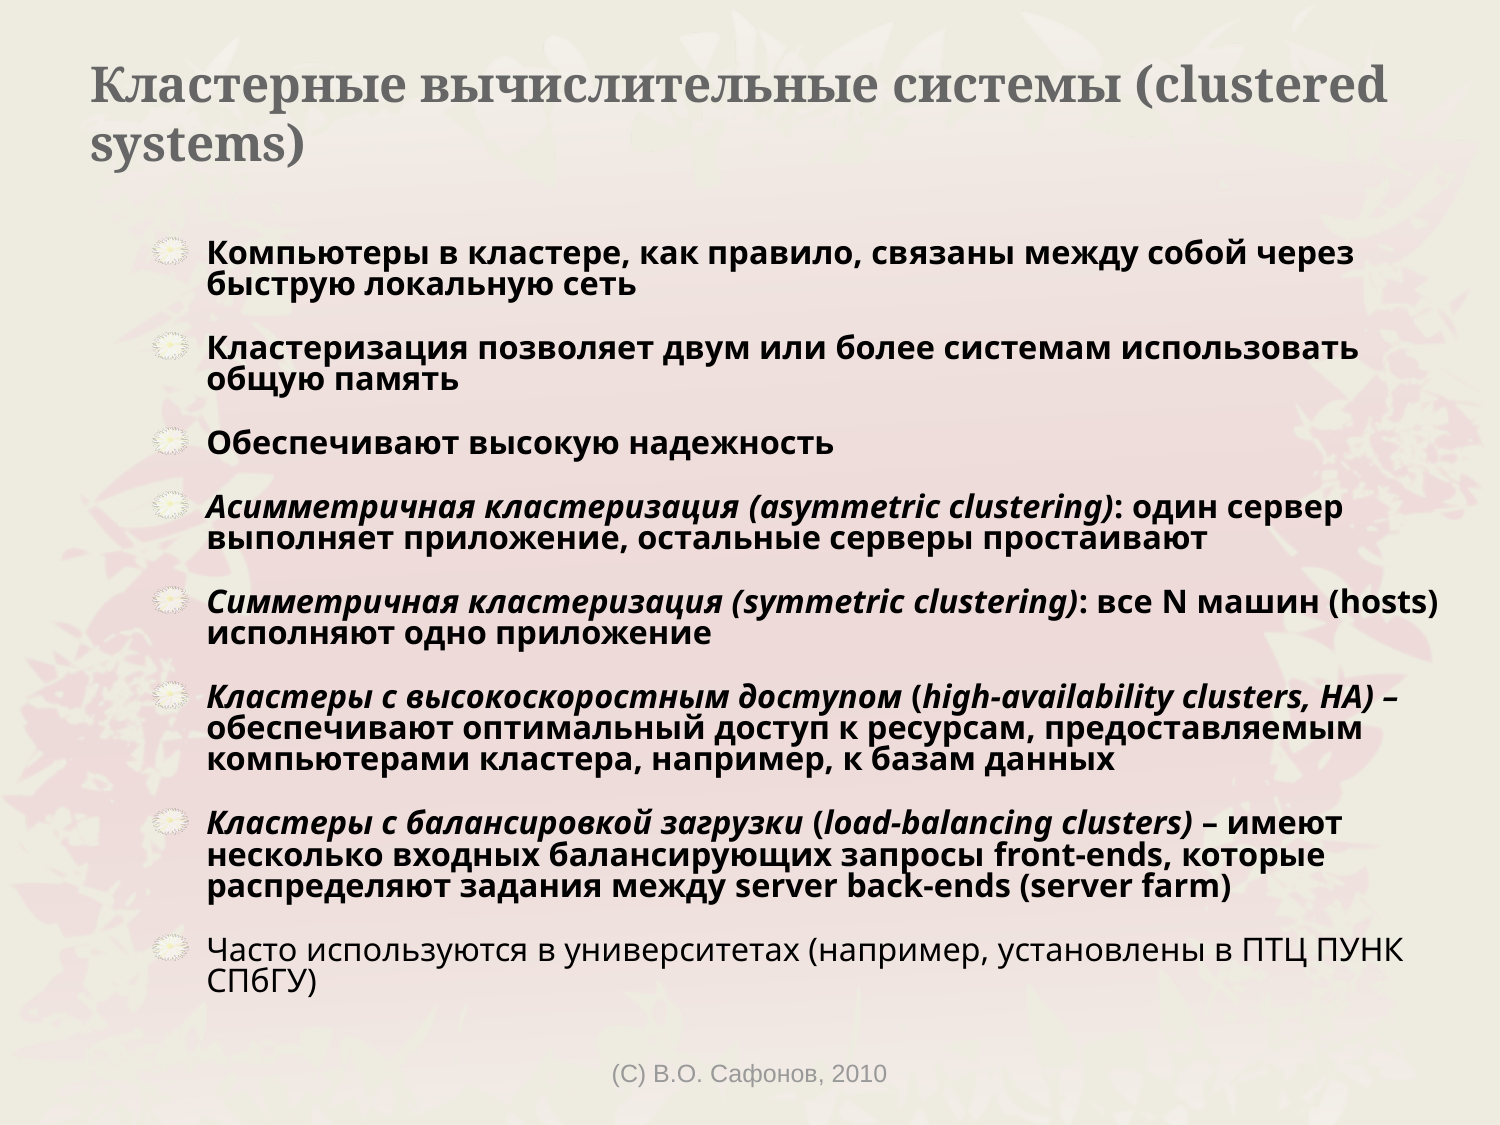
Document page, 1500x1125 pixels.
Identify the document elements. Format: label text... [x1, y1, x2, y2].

title Кластерные вычислительные системы (clustered systems) [75, 45, 1422, 180]
list Компьютеры в кластере, как правило, связаны между собой через быструю локальную сеть Кластеризация позволяет двум или более системам использовать общую память Обеспечивают высокую надежность Асимметричная кластеризация (asymmetric clustering): один сервер выполняет приложение, остальные серверы простаивают Симметричная кластеризация (symmetric clustering): все N машин (hosts) исполняют одно приложение Кластеры с высокоскоростным доступом (high-availability clusters, HA) – обеспечивают оптимальный доступ к ресурсам, предоставляемым компьютерами кластера, например, к базам данных Кластеры с балансировкой загрузки (load-balancing clusters) – имеют несколько входных балансирующих запросы front-ends, которые распределяют задания между server back-ends (server farm) Часто используются в университетах (например, установлены в ПТЦ ПУНК СПбГУ) [137, 231, 1471, 1012]
footer (C) В.О. Сафонов, 2010 [512, 1042, 988, 1103]
picture [0, 0, 1500, 1125]
